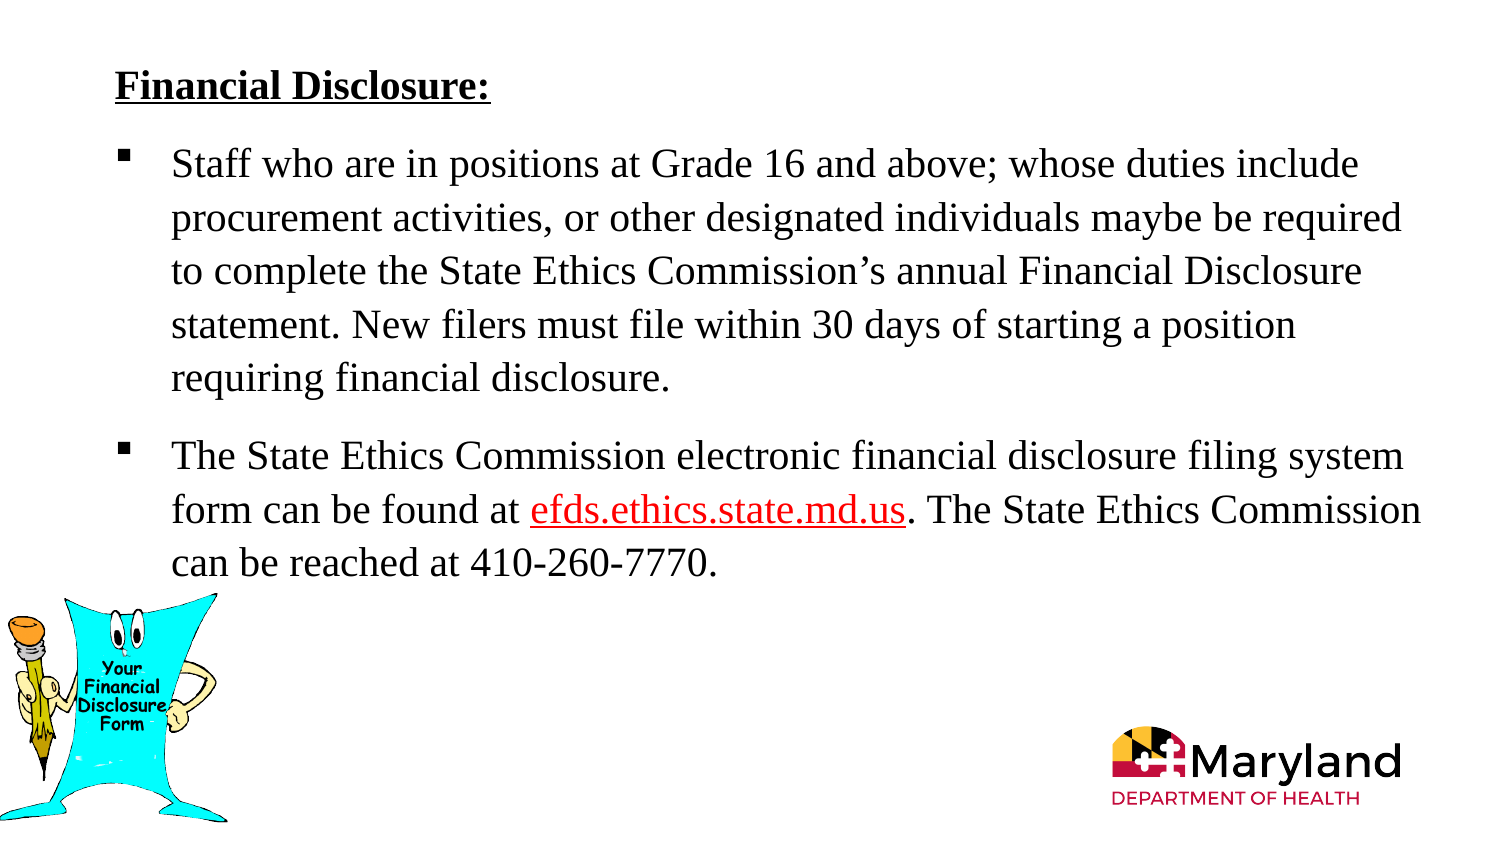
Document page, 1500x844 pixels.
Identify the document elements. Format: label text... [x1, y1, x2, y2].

text_box Financial Disclosure: Staff who are in positions at Grade 16 and above; whose duties include procurement activities, or other designated individuals maybe be required to complete the State Ethics Commission’s annual Financial Disclosure statement. New filers must file within 30 days of starting a position requiring financial disclosure. The State Ethics Commission electronic financial disclosure filing system form can be found at efds.ethics.state.md.us. The State Ethics Commission can be reached at 410-260-7770. [99, 46, 1450, 593]
picture [0, 593, 228, 823]
picture [1105, 719, 1400, 805]
